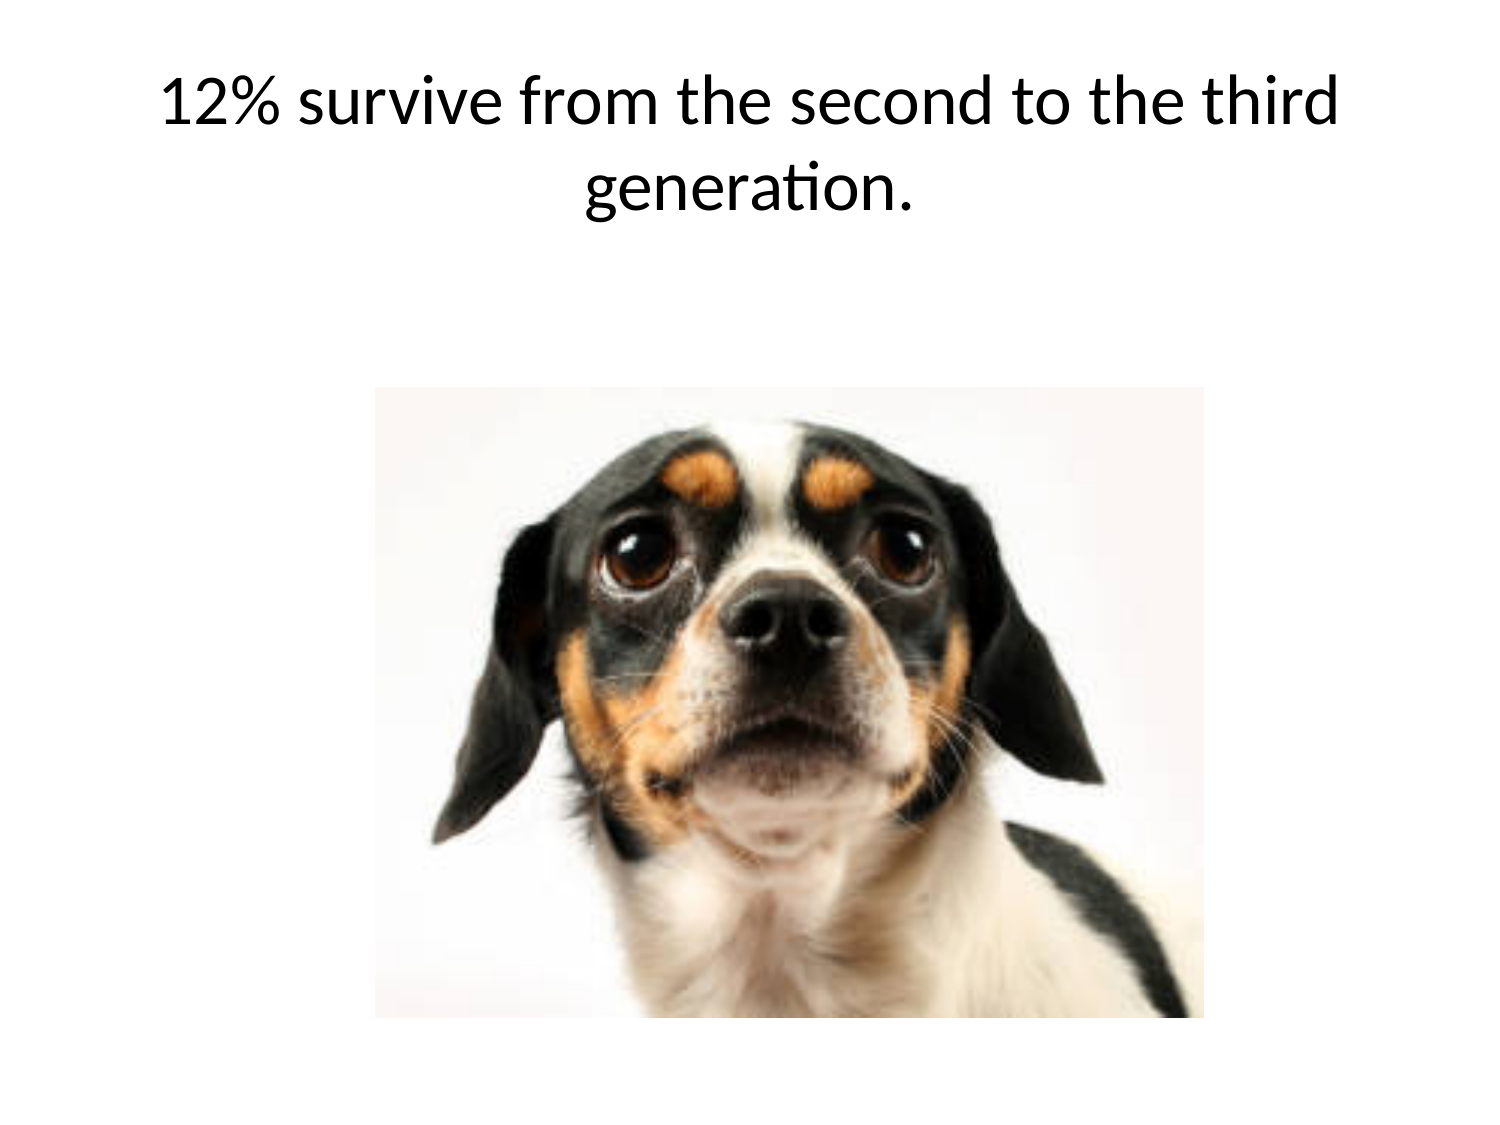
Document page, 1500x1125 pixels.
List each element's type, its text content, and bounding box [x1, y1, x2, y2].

title 12% survive from the second to the third generation. [75, 45, 1425, 233]
picture [374, 387, 1205, 1018]
